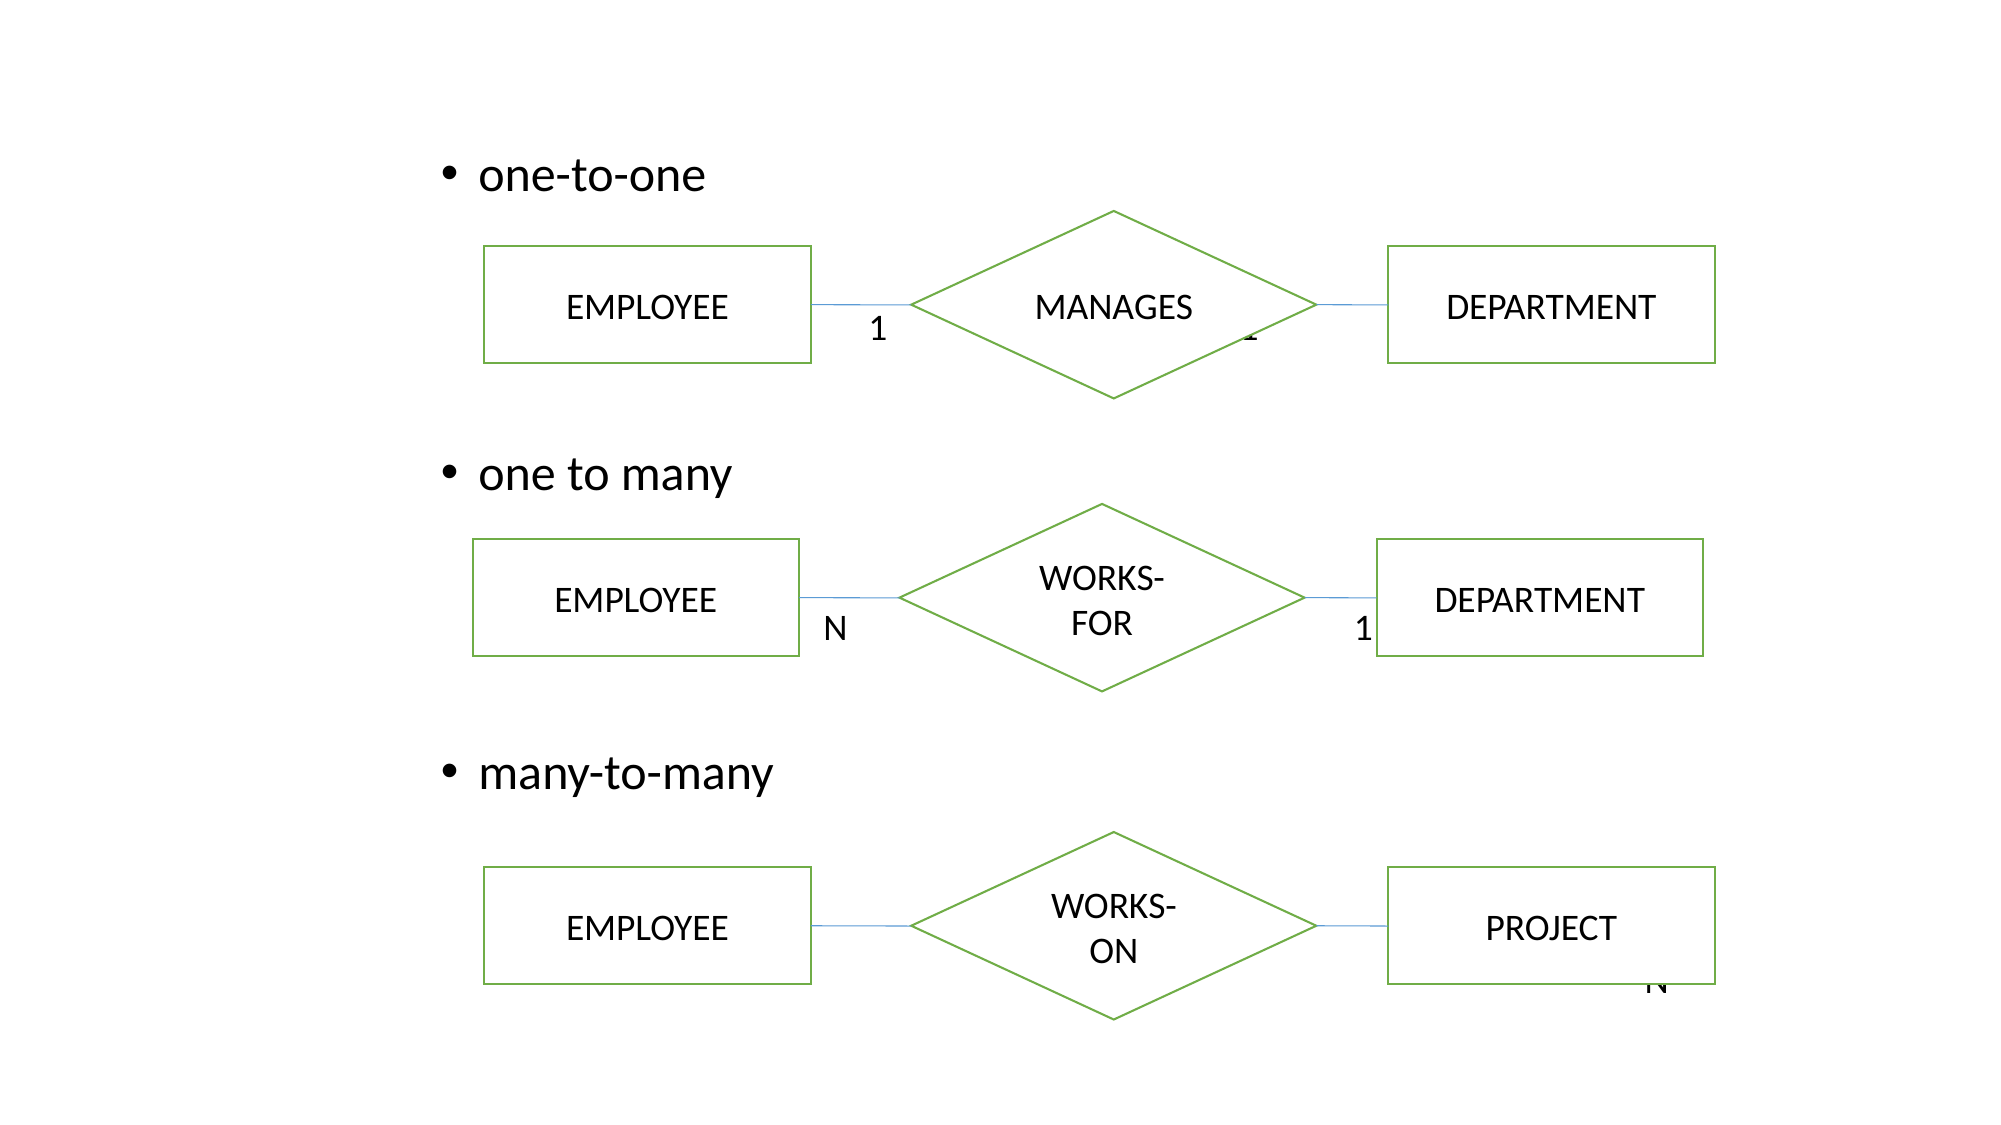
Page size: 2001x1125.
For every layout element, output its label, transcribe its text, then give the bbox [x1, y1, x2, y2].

list one-to-one 1 1 1 one to many N 1 many-to-many M N [425, 140, 1715, 1090]
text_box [472, 503, 1704, 692]
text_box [484, 831, 1715, 1020]
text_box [484, 210, 1715, 399]
